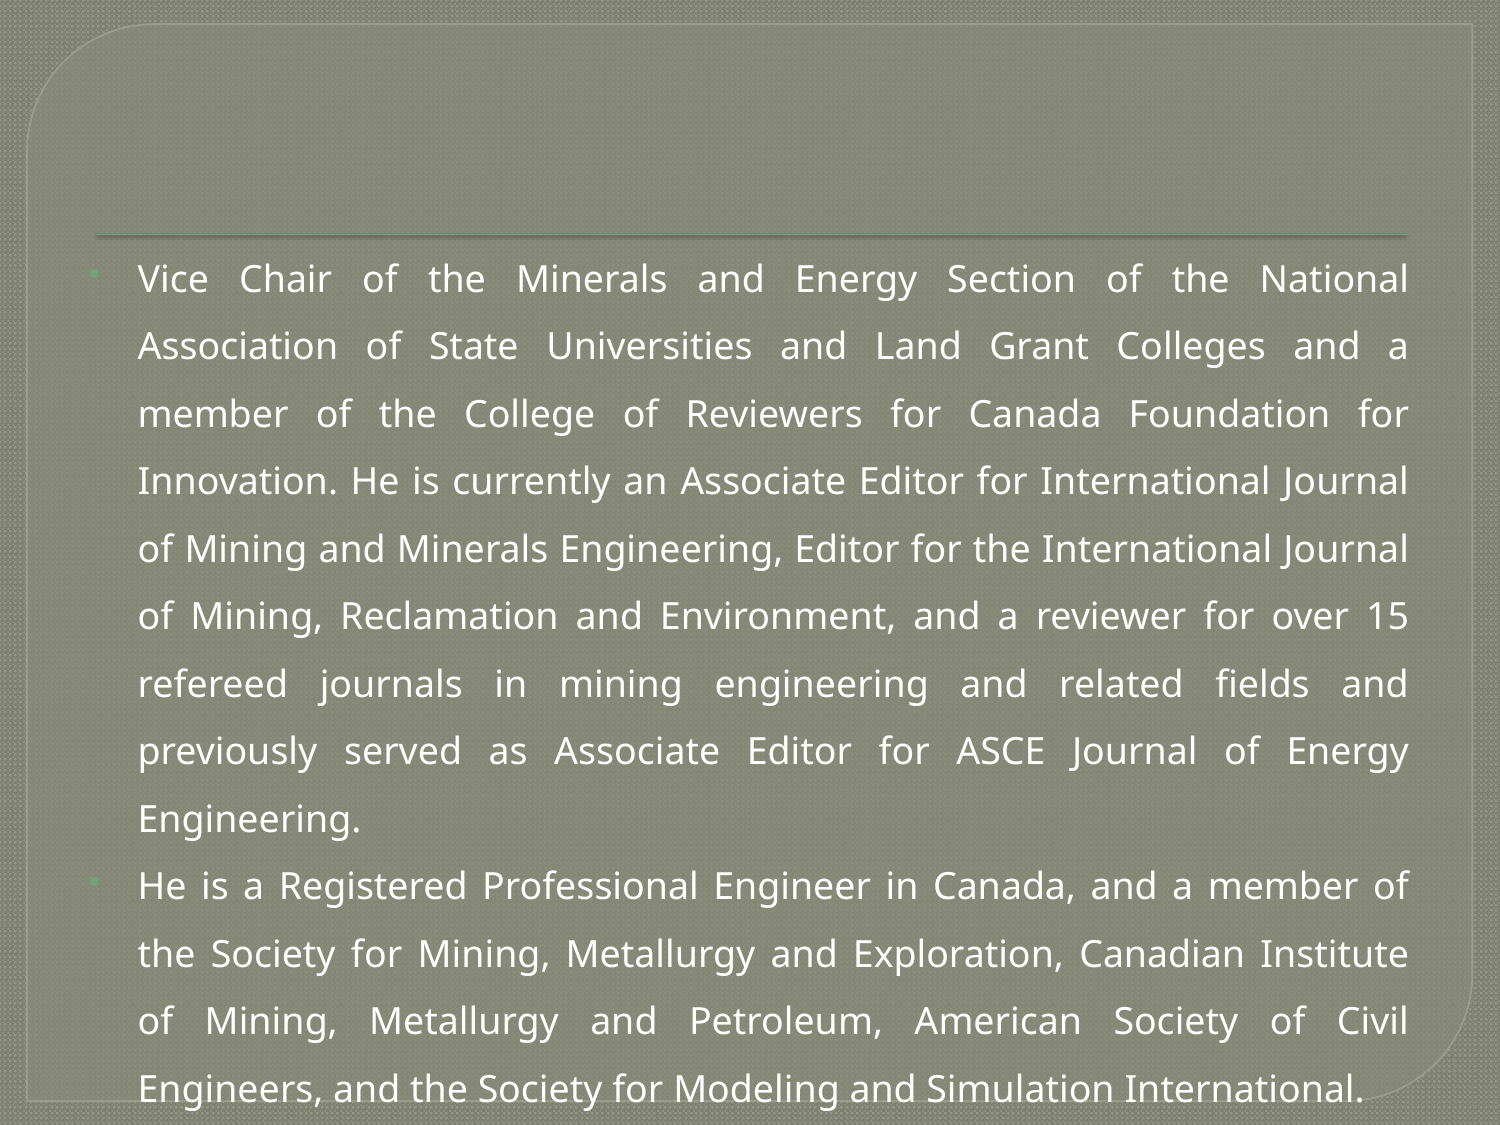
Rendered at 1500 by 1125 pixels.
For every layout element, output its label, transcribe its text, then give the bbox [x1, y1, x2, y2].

list Vice Chair of the Minerals and Energy Section of the National Association of State Universities and Land Grant Colleges and a member of the College of Reviewers for Canada Foundation for Innovation. He is currently an Associate Editor for International Journal of Mining and Minerals Engineering, Editor for the International Journal of Mining, Reclamation and Environment, and a reviewer for over 15 refereed journals in mining engineering and related fields and previously served as Associate Editor for ASCE Journal of Energy Engineering. He is a Registered Professional Engineer in Canada, and a member of the Society for Mining, Metallurgy and Exploration, Canadian Institute of Mining, Metallurgy and Petroleum, American Society of Civil Engineers, and the Society for Modeling and Simulation International. [75, 112, 1425, 1013]
